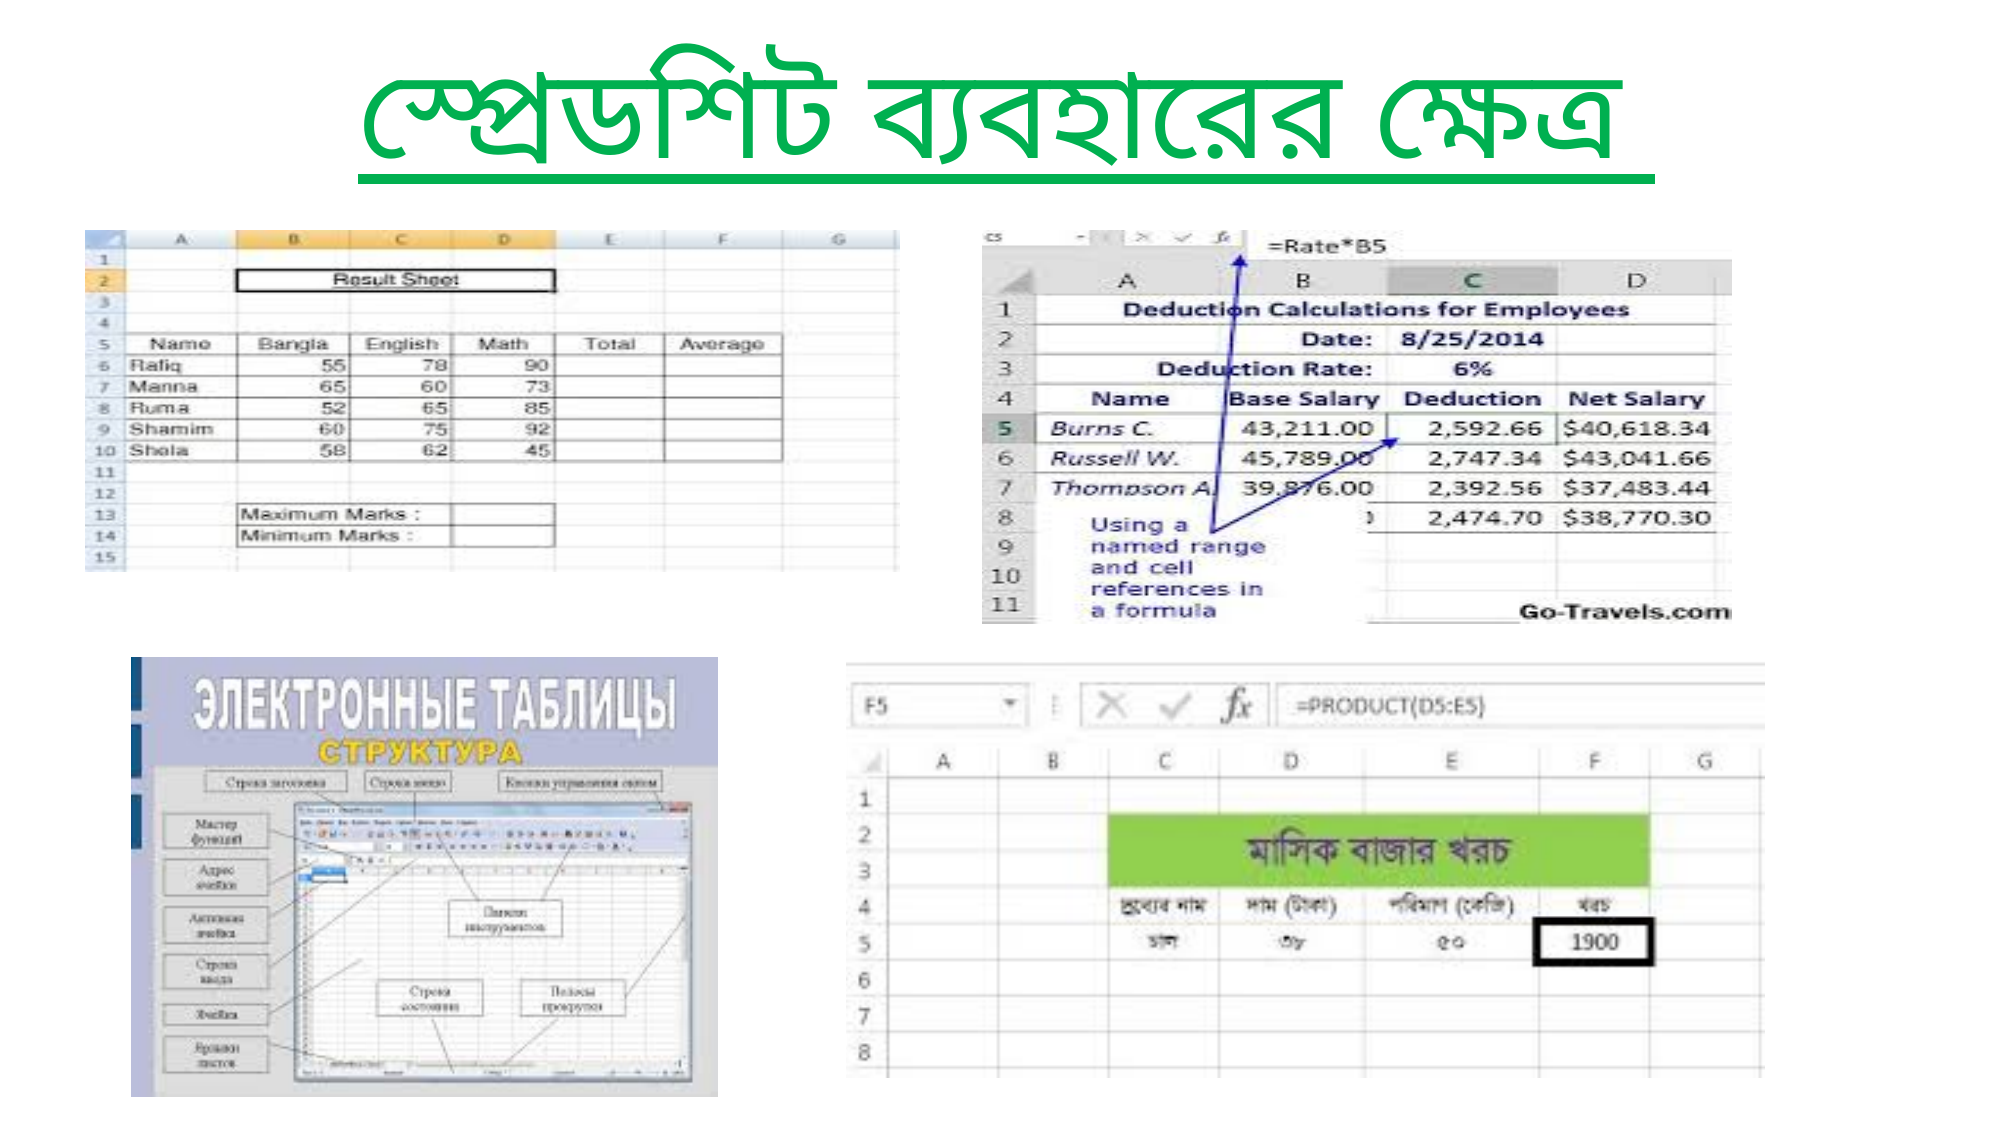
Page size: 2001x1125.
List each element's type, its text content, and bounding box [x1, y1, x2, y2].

text_box স্প্রেডশিট ব্যবহারের ক্ষেত্র [343, 25, 1670, 191]
picture [85, 230, 900, 572]
picture [131, 657, 718, 1097]
picture [981, 230, 1732, 624]
picture [845, 661, 1765, 1079]
